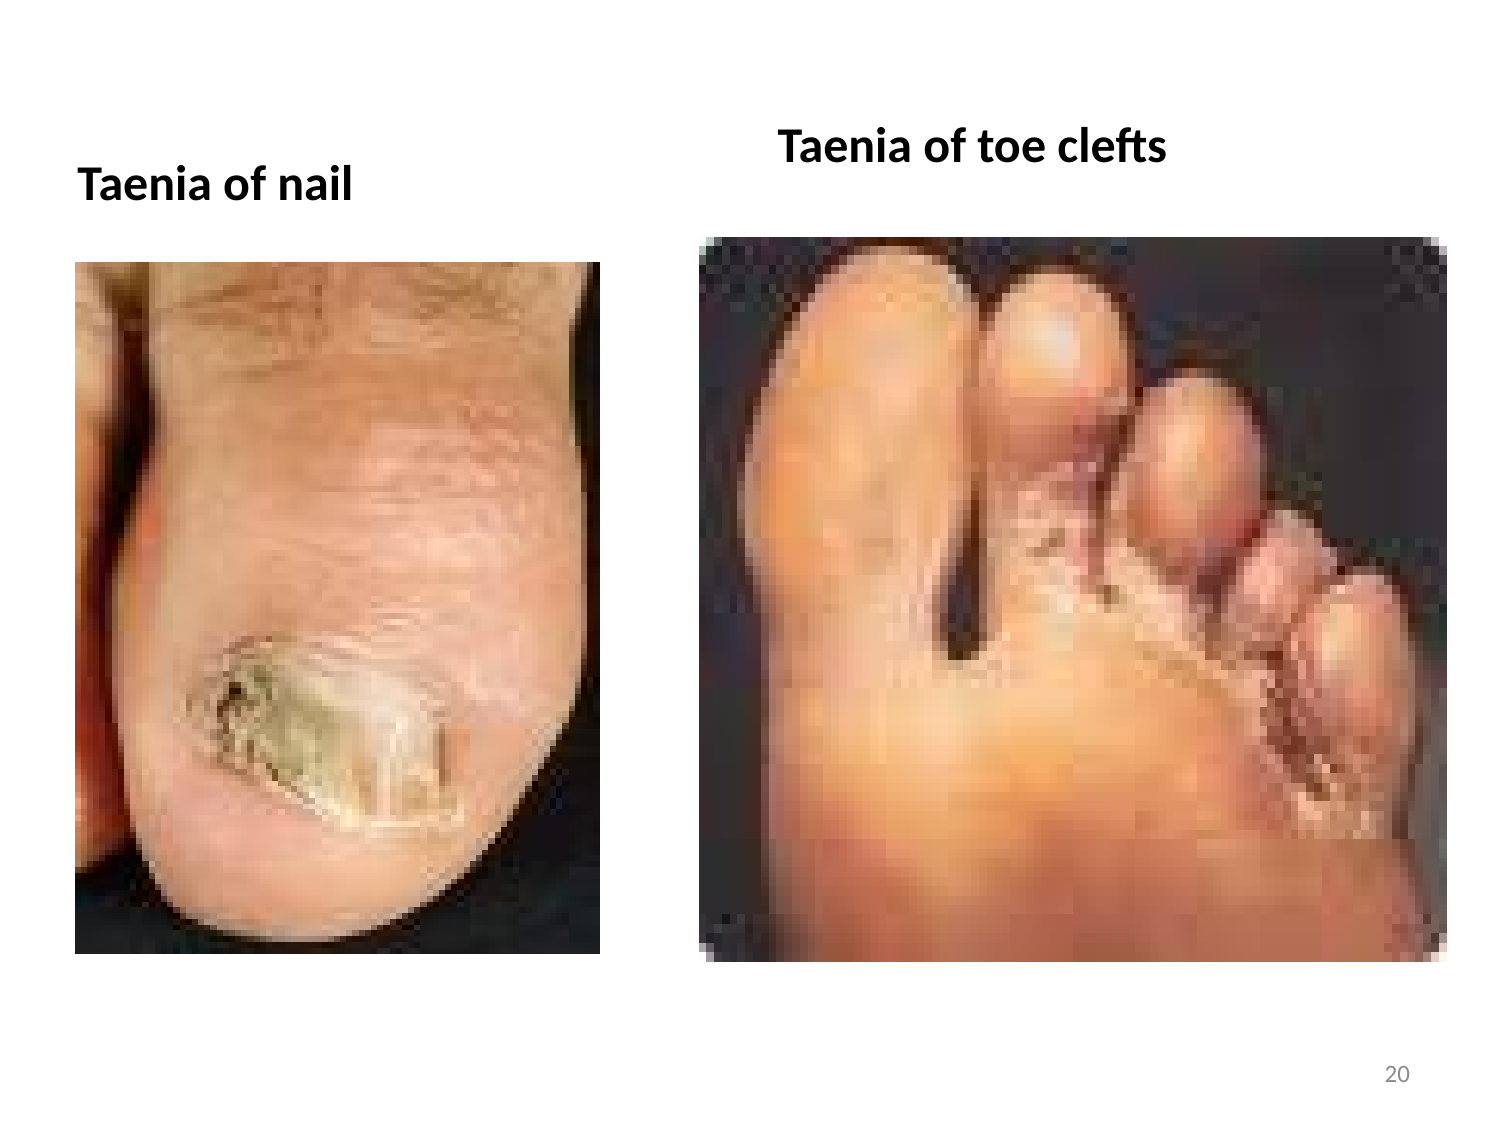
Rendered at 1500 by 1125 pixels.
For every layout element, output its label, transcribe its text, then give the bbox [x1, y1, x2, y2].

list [74, 262, 601, 954]
list Taenia of toe clefts [762, 75, 1426, 180]
list Taenia of nail [62, 112, 726, 218]
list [699, 237, 1447, 962]
slide_number 20 [1074, 1042, 1425, 1103]
